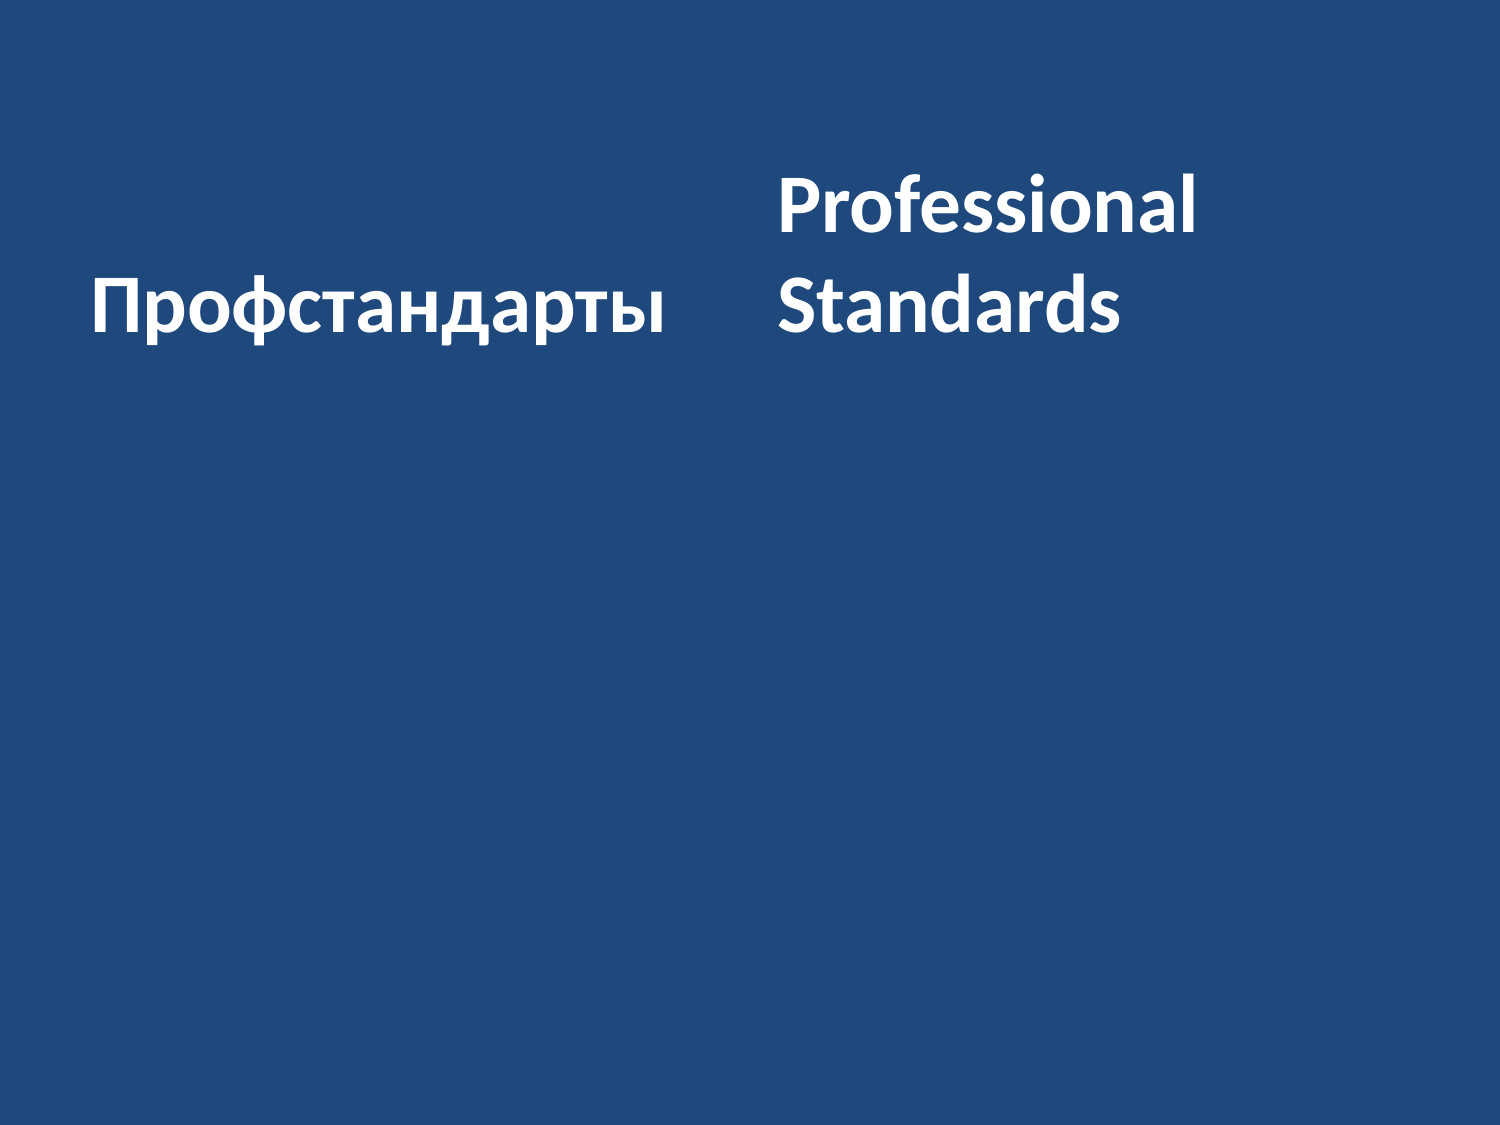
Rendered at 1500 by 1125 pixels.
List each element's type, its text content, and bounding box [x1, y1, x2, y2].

list Professional Standards [761, 251, 1425, 357]
list Профстандарты [75, 251, 738, 357]
